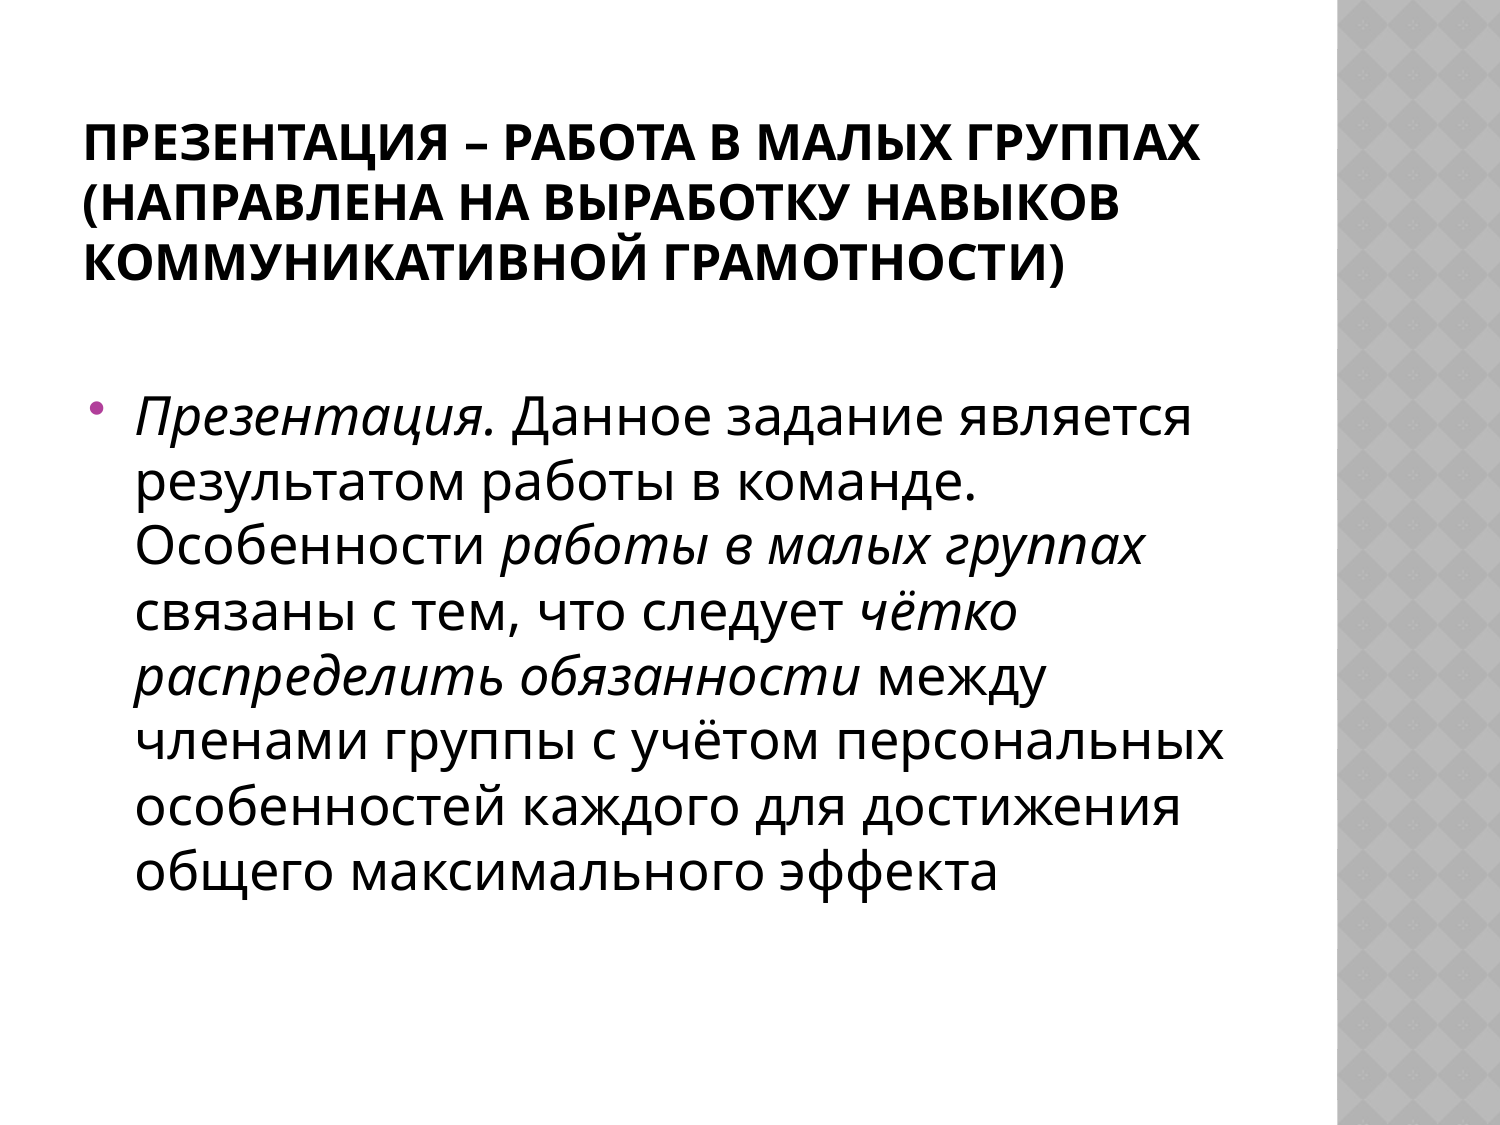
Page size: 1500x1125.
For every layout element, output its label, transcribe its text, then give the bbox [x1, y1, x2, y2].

list Презентация. Данное задание является результатом работы в команде. Особенности работы в малых группах связаны с тем, что следует чётко распределить обязанности между членами группы с учётом персональных особенностей каждого для достижения общего максимального эффекта [74, 373, 1263, 1060]
title Презентация – работа в малых группах (направлена на выработку навыков коммуникативной грамотности) [75, 52, 1263, 291]
